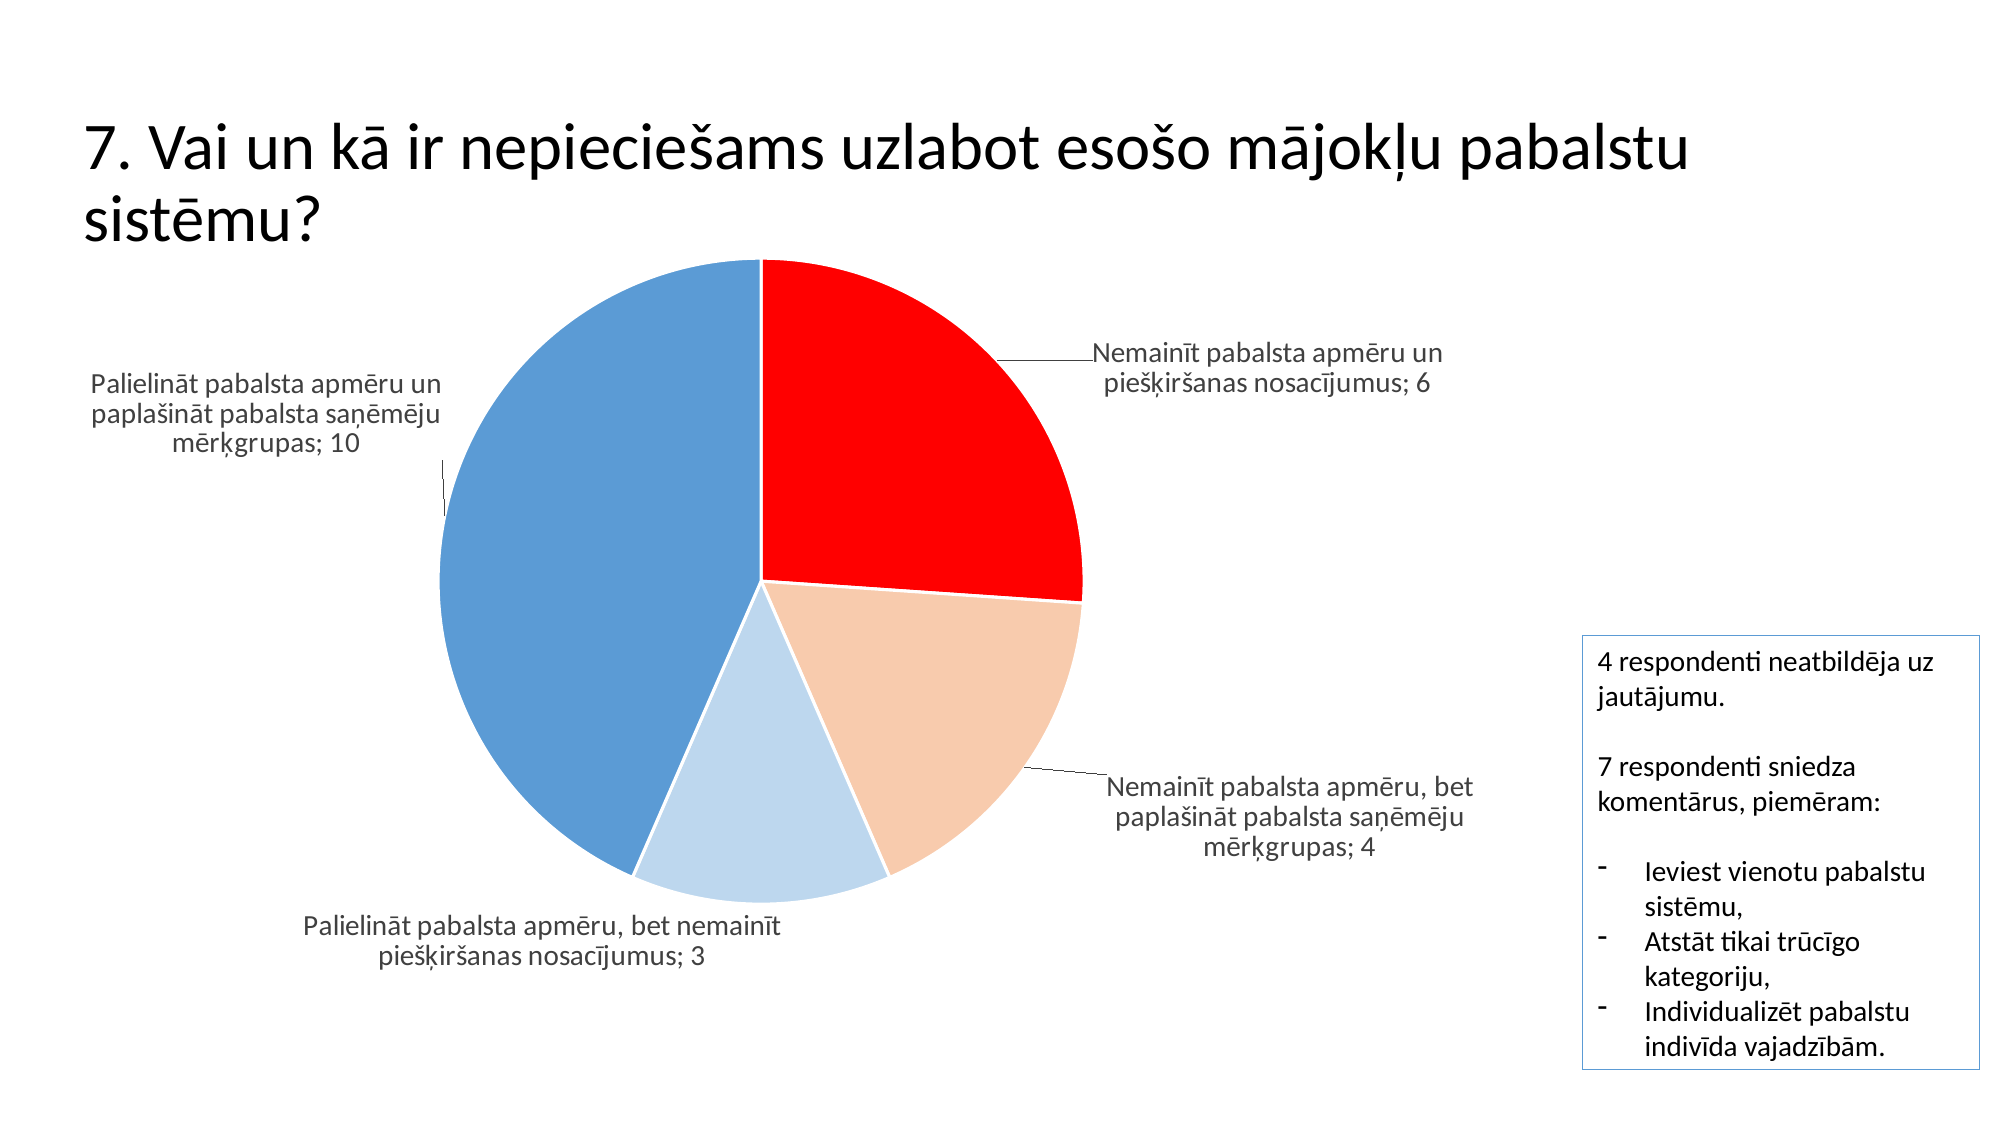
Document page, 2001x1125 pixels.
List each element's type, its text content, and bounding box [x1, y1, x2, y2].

text_box 4 respondenti neatbildēja uz jautājumu. 7 respondenti sniedza komentārus, piemēram: Ieviest vienotu pabalstu sistēmu, Atstāt tikai trūcīgo kategoriju, Individualizēt pabalstu indivīda vajadzībām. [1582, 635, 1980, 1070]
title 7. Vai un kā ir nepieciešams uzlabot esošo mājokļu pabalstu sistēmu? [68, 97, 1932, 223]
chart [0, 235, 1614, 1036]
